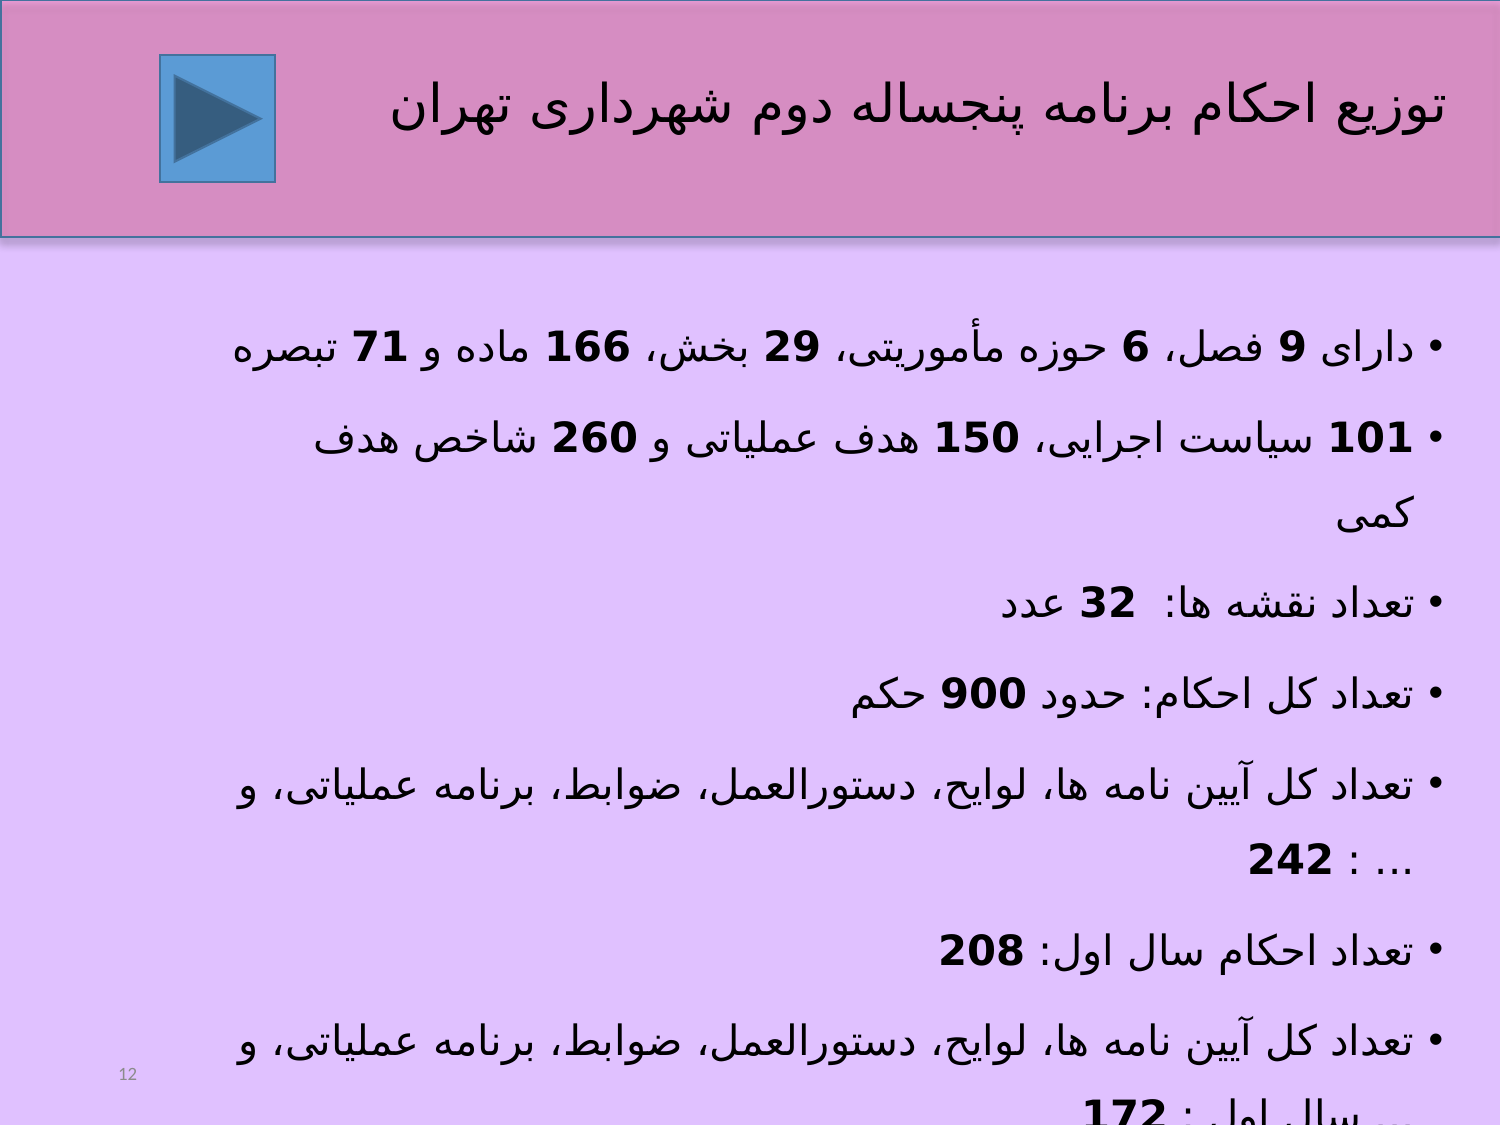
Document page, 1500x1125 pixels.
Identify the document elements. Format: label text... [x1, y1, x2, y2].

text_box [159, 54, 276, 183]
text_box [0, 0, 1500, 238]
slide_number 12 [103, 1042, 441, 1103]
list دارای 9 فصل، 6 حوزه مأموریتی، 29 بخش، 166 ماده و 71 تبصره 101 سیاست اجرایی، 150 هدف عملیاتی و 260 شاخص هدف کمی تعداد نقشه ها: 32 عدد تعداد کل احکام: حدود 900 حکم تعداد کل آیین نامه ها، لوایح، دستورالعمل، ضوابط، برنامه عملیاتی، و ... : 242 تعداد احکام سال اول: 208 تعداد کل آیین نامه ها، لوایح، دستورالعمل، ضوابط، برنامه عملیاتی، و ... سال اول : 172 [213, 287, 1458, 1100]
title توزیع احکام برنامه پنجساله دوم شهرداری تهران [275, 50, 1465, 160]
